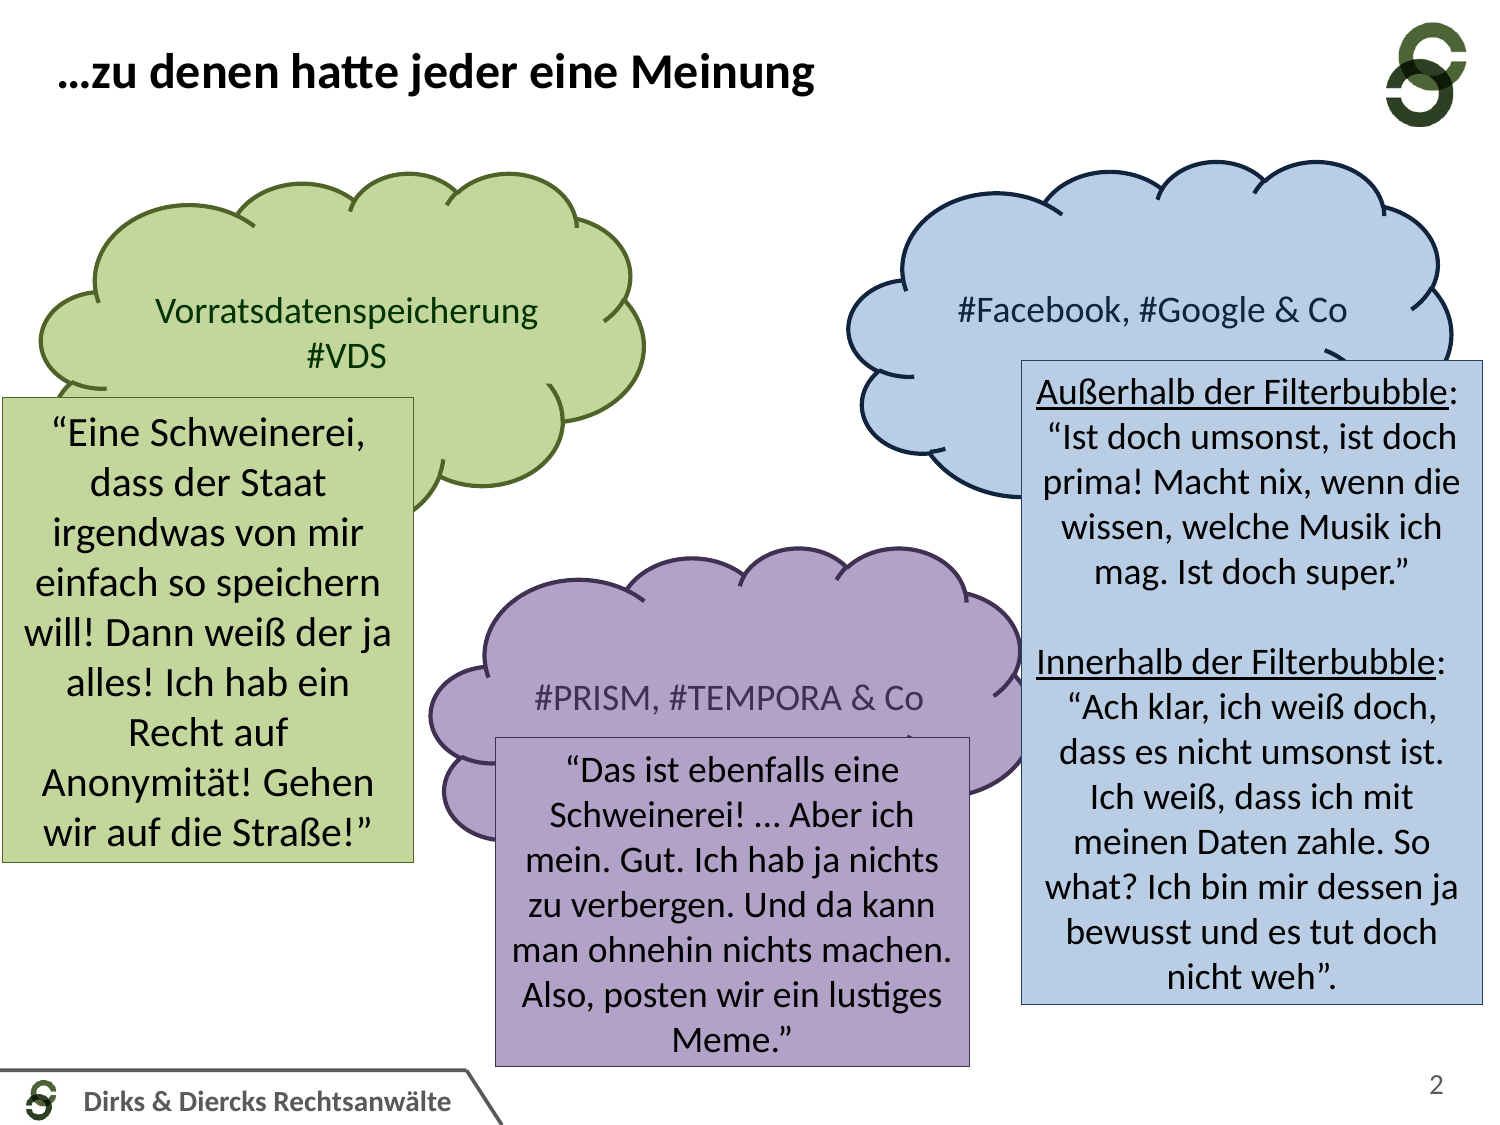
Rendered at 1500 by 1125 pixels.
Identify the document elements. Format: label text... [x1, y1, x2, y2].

text_box “Das ist ebenfalls eine Schweinerei! … Aber ich mein. Gut. Ich hab ja nichts zu verbergen. Und da kann man ohnehin nichts machen. Also, posten wir ein lustiges Meme.” [495, 913, 970, 1067]
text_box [848, 160, 1452, 518]
text_box …zu denen hatte jeder eine Meinung [41, 30, 902, 161]
text_box Außerhalb der Filterbubble: “Ist doch umsonst, ist doch prima! Macht nix, wenn die wissen, welche Musik ich mag. Ist doch super.” Innerhalb der Filterbubble: “Ach klar, ich weiß doch, dass es nicht umsonst ist. Ich weiß, dass ich mit meinen Daten zahle. So what? Ich bin mir dessen ja bewusst und es tut doch nicht weh”. [1021, 360, 1483, 1005]
picture [1364, 11, 1490, 138]
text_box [41, 172, 644, 530]
picture [17, 1075, 65, 1124]
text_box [430, 547, 1034, 904]
text_box “Eine Schweinerei, dass der Staat irgendwas von mir einfach so speichern will! Dann weiß der ja alles! Ich hab ein Recht auf Anonymität! Gehen wir auf die Straße!” [2, 397, 414, 863]
slide_number 2 [1108, 1057, 1459, 1118]
